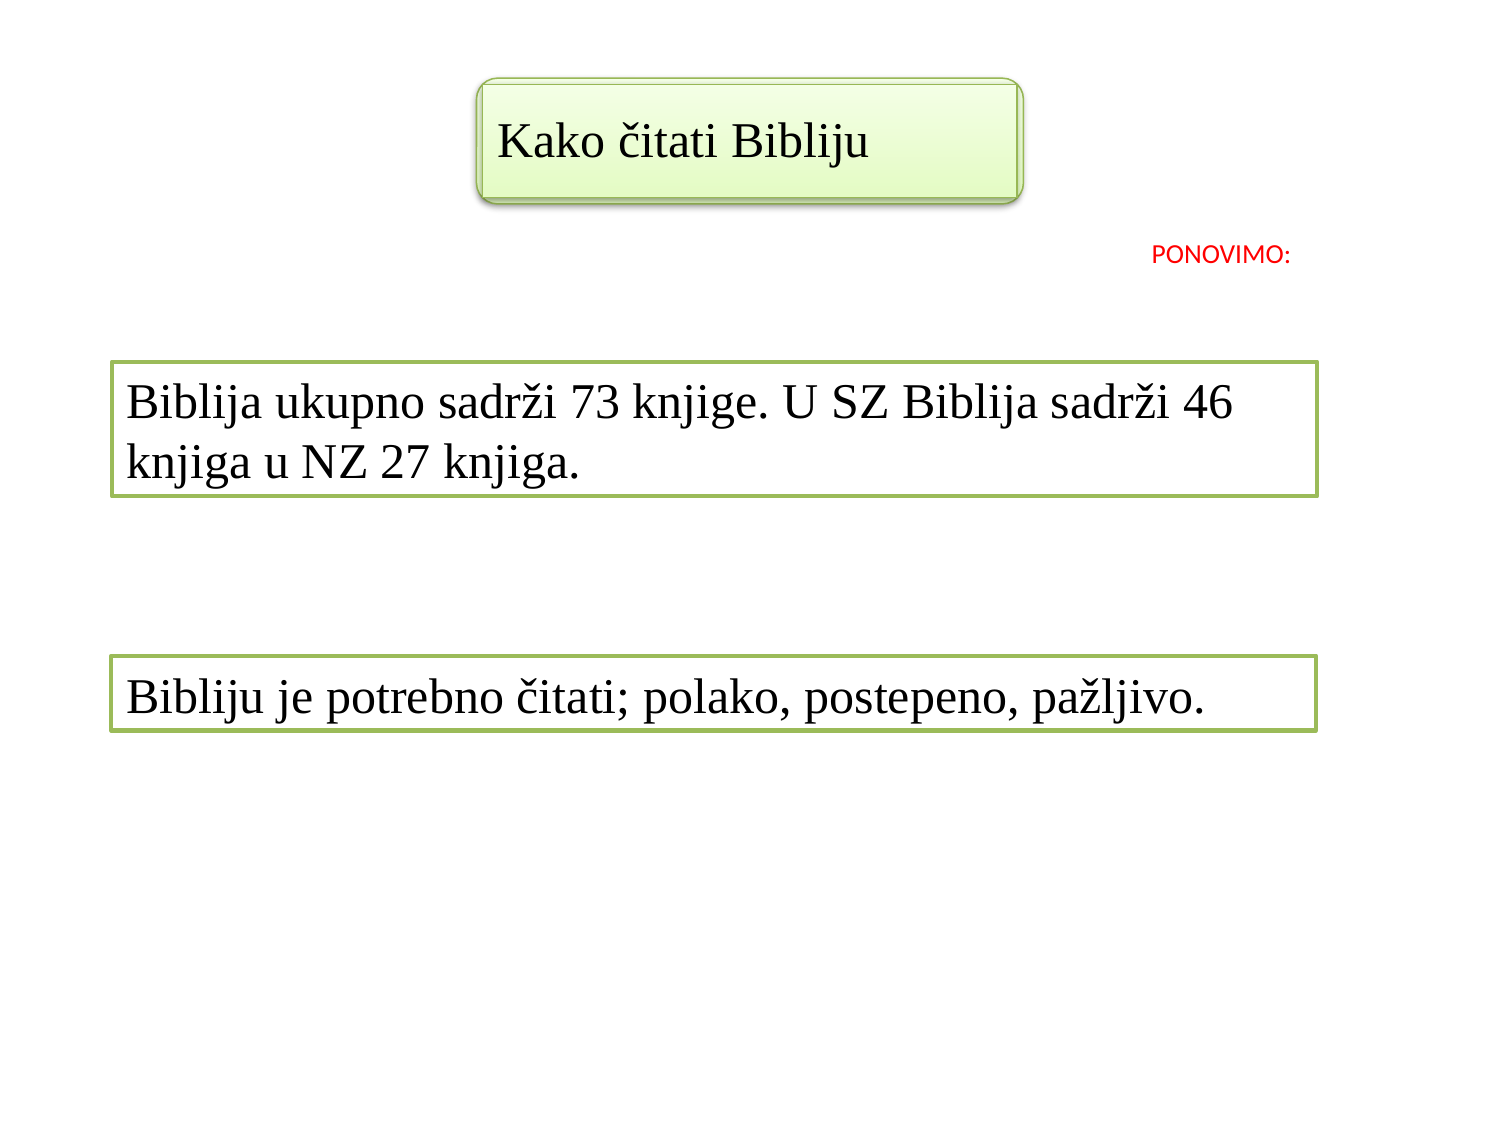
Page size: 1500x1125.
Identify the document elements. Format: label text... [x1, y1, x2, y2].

text_box Bibliju je potrebno čitati; polako, postepeno, pažljivo. [109, 654, 1318, 733]
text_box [476, 77, 1024, 205]
text_box PONOVIMO: [943, 228, 1500, 277]
text_box Biblija ukupno sadrži 73 knjige. U SZ Biblija sadrži 46 knjiga u NZ 27 knjiga. [110, 360, 1319, 498]
